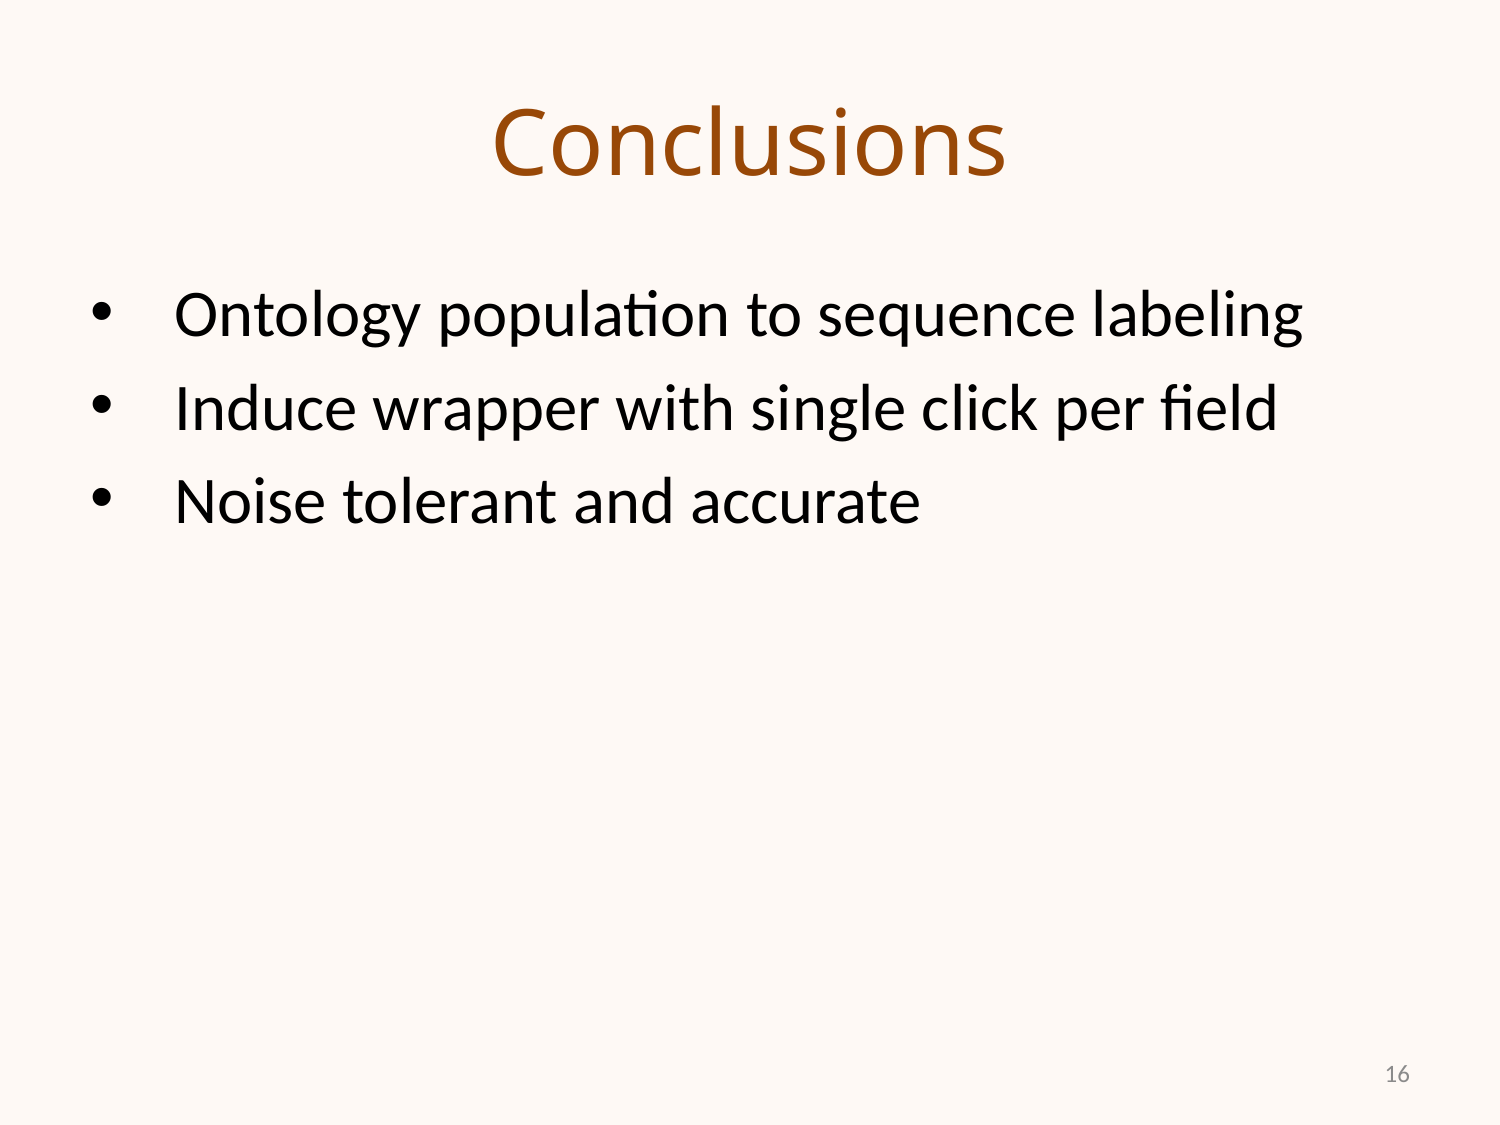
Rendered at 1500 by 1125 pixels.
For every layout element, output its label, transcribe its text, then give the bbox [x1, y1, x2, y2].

list Ontology population to sequence labeling Induce wrapper with single click per field Noise tolerant and accurate [75, 262, 1425, 1005]
title Conclusions [75, 45, 1425, 233]
slide_number 16 [1074, 1042, 1425, 1103]
